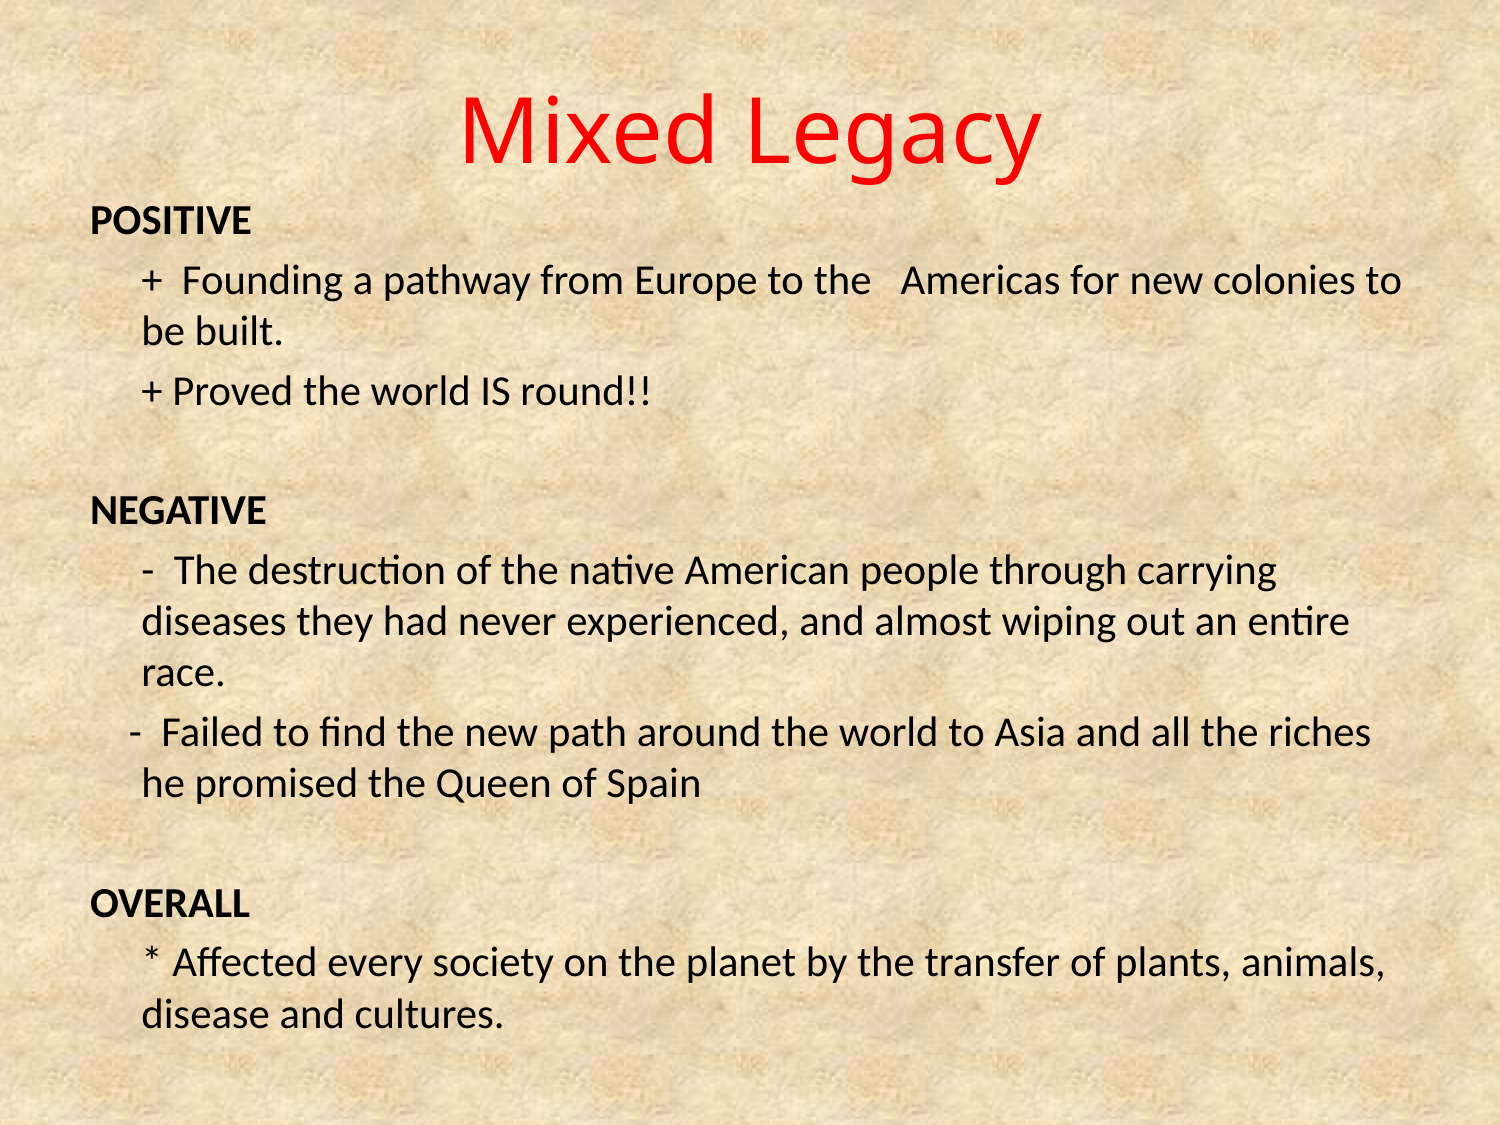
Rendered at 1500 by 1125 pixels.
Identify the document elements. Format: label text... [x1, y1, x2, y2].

picture [0, 0, 1500, 1125]
title Mixed Legacy [75, 45, 1425, 184]
list POSITIVE + Founding a pathway from Europe to the Americas for new colonies to be built. + Proved the world IS round!! NEGATIVE - The destruction of the native American people through carrying diseases they had never experienced, and almost wiping out an entire race. - Failed to find the new path around the world to Asia and all the riches he promised the Queen of Spain OVERALL * Affected every society on the planet by the transfer of plants, animals, disease and cultures. [75, 184, 1425, 1047]
